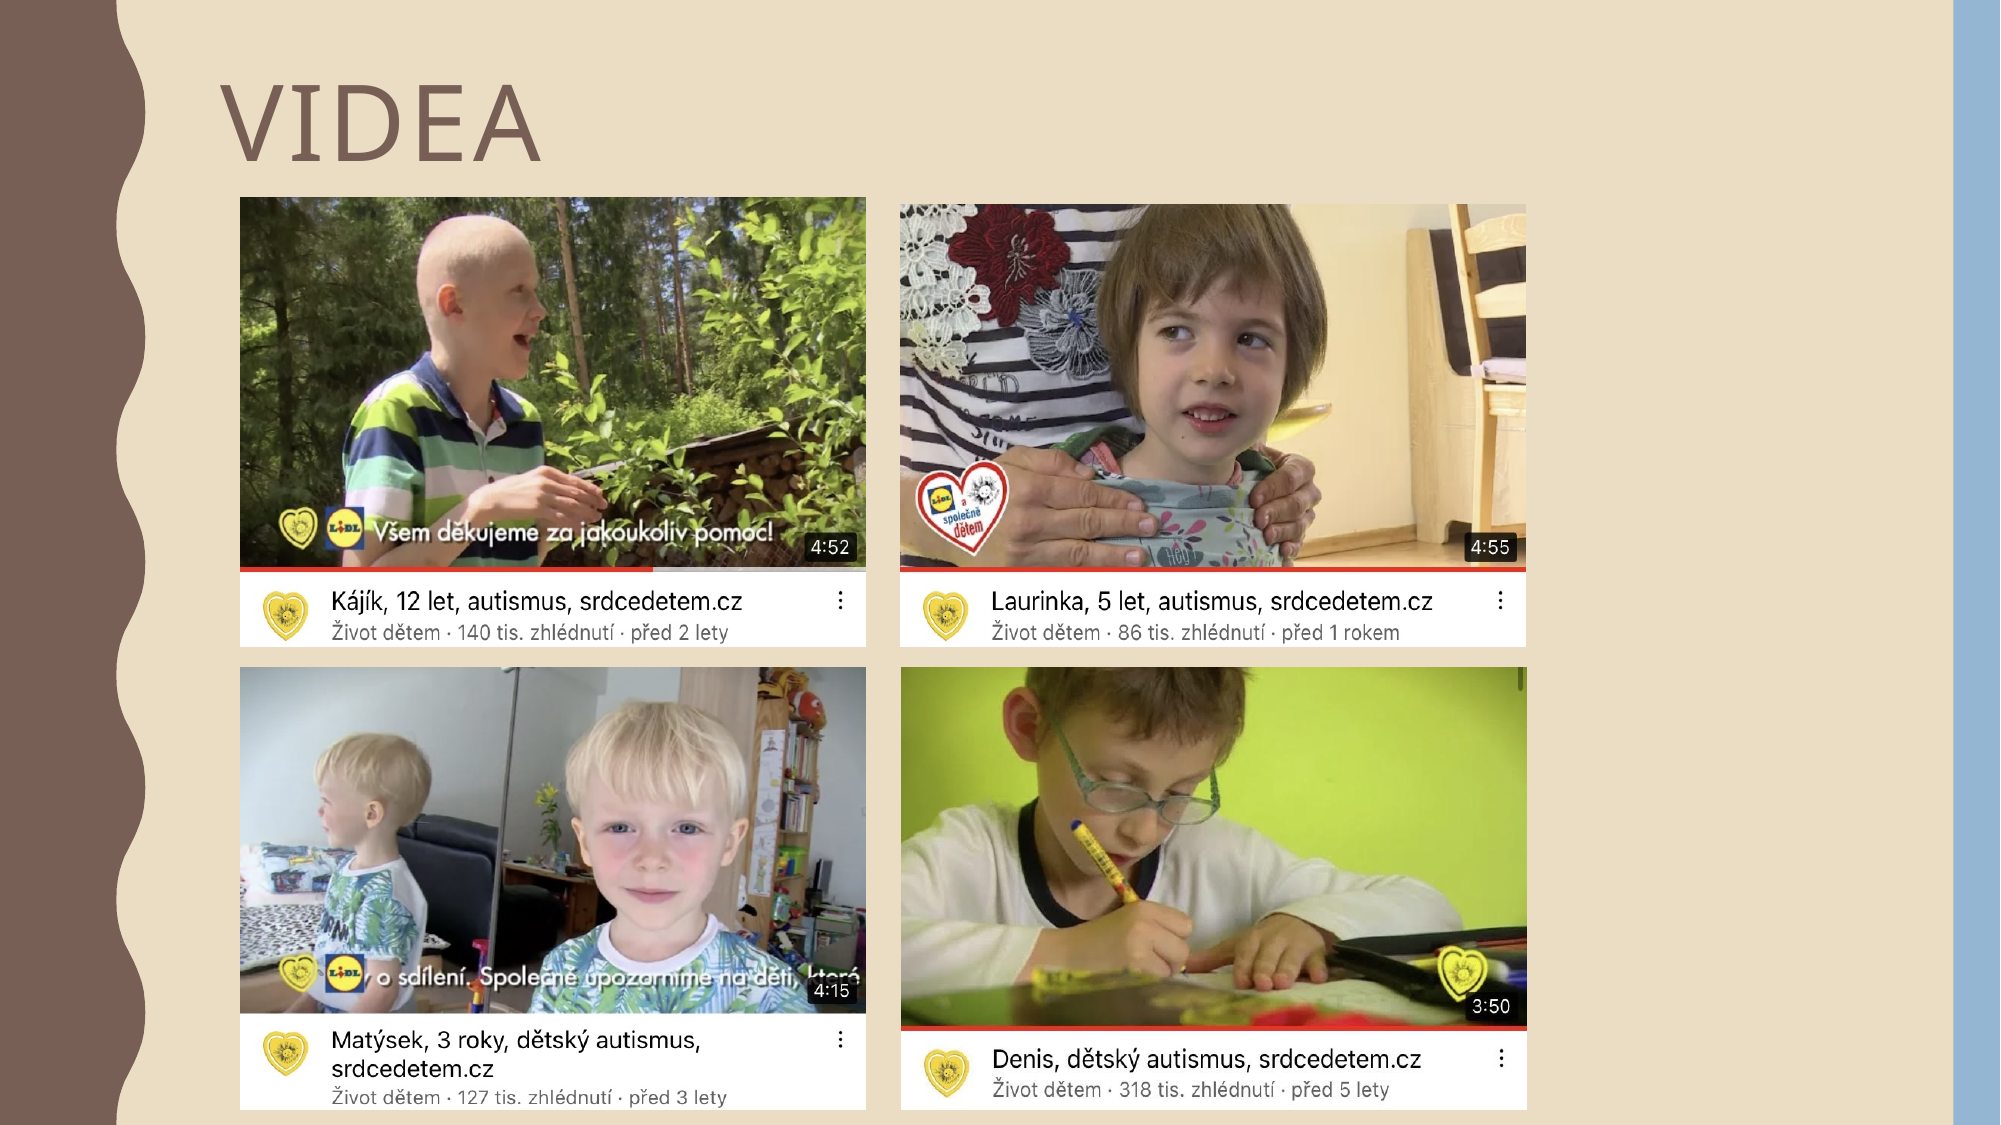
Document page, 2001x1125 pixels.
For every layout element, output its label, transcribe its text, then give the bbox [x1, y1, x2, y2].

picture [239, 197, 866, 647]
picture [901, 667, 1527, 1110]
picture [239, 667, 866, 1110]
title Videa [205, 62, 1875, 308]
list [900, 204, 1526, 647]
